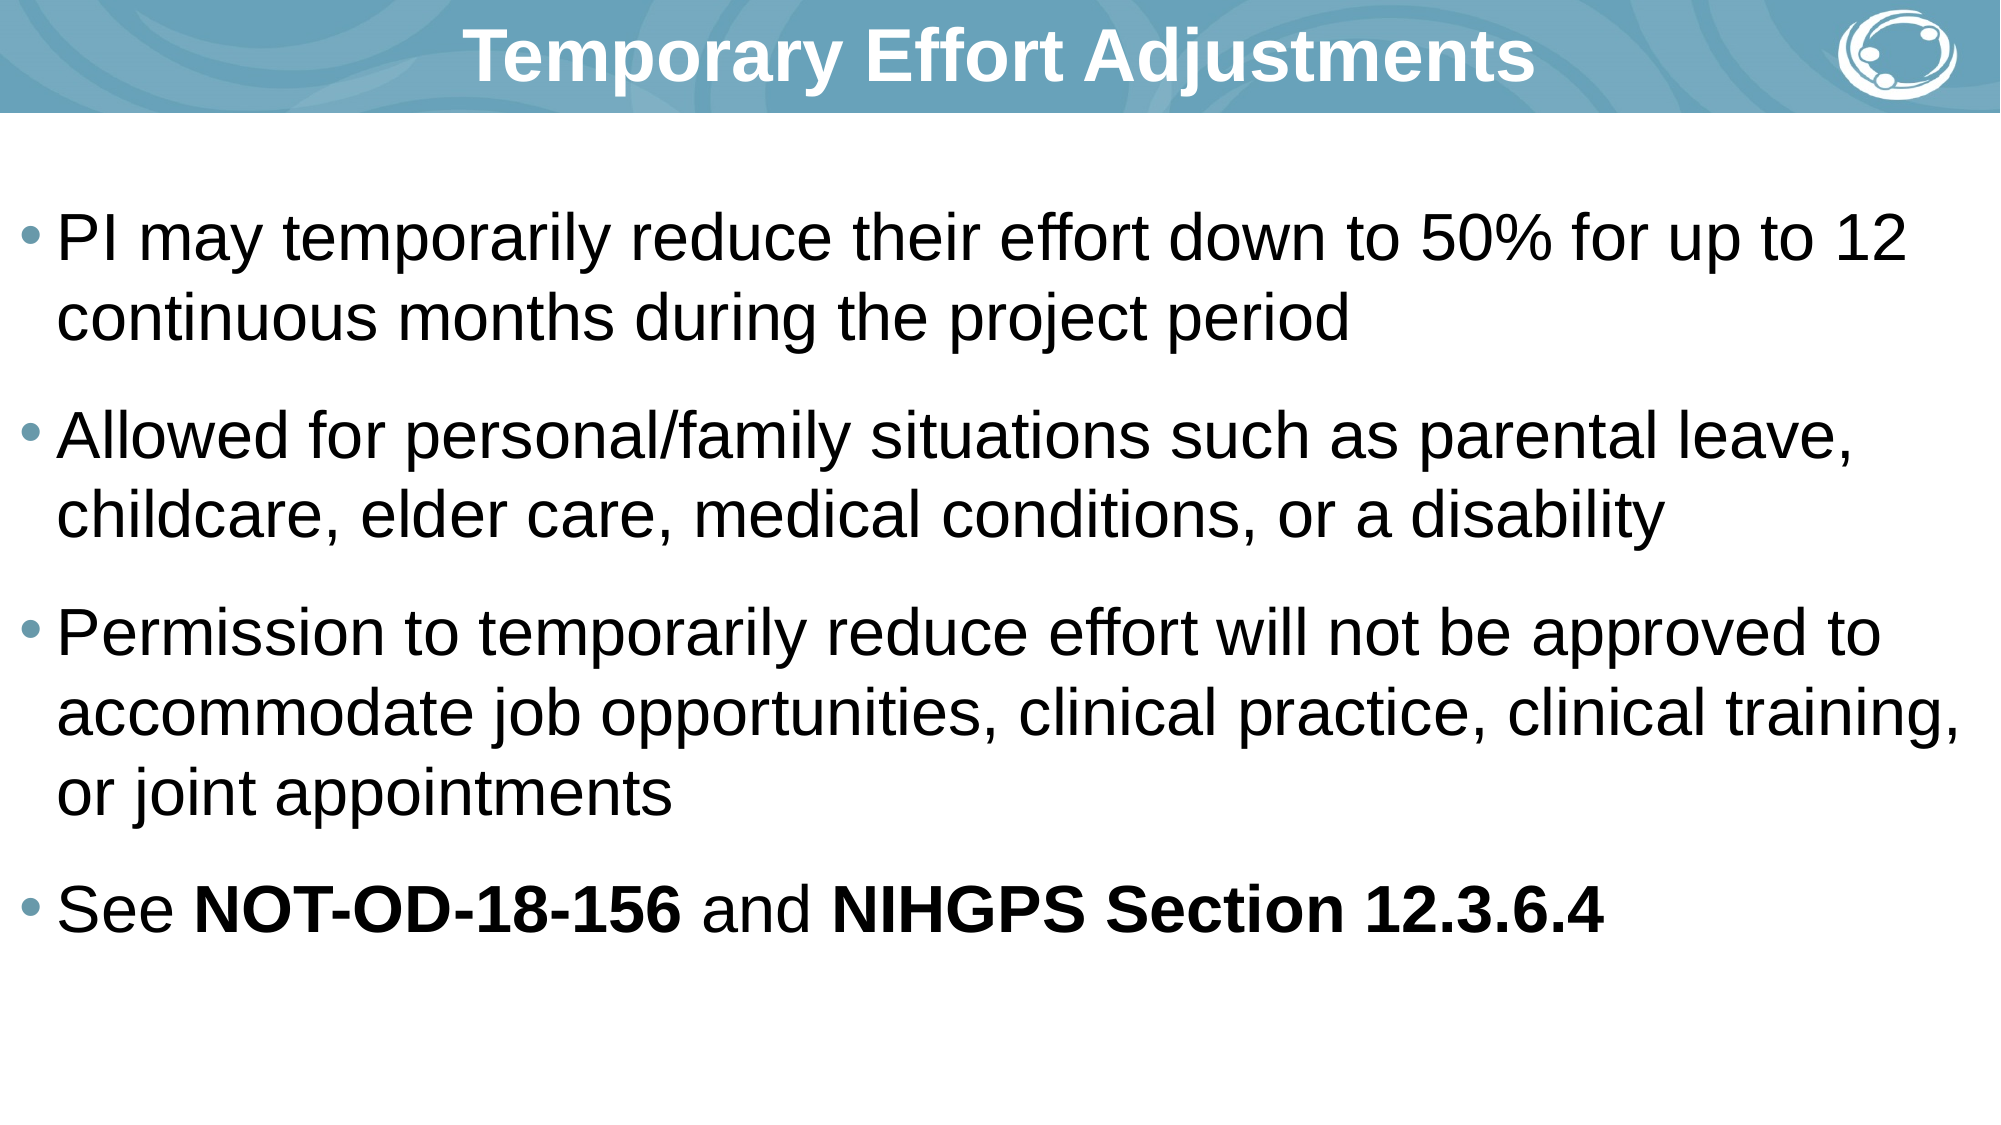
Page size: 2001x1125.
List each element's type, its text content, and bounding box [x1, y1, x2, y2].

list PI may temporarily reduce their effort down to 50% for up to 12 continuous months during the project period Allowed for personal/family situations such as parental leave, childcare, elder care, medical conditions, or a disability Permission to temporarily reduce effort will not be approved to accommodate job opportunities, clinical practice, clinical training, or joint appointments See NOT-OD-18-156 and NIHGPS Section 12.3.6.4 [4, 186, 1983, 1102]
title Temporary Effort Adjustments [0, 0, 2000, 114]
